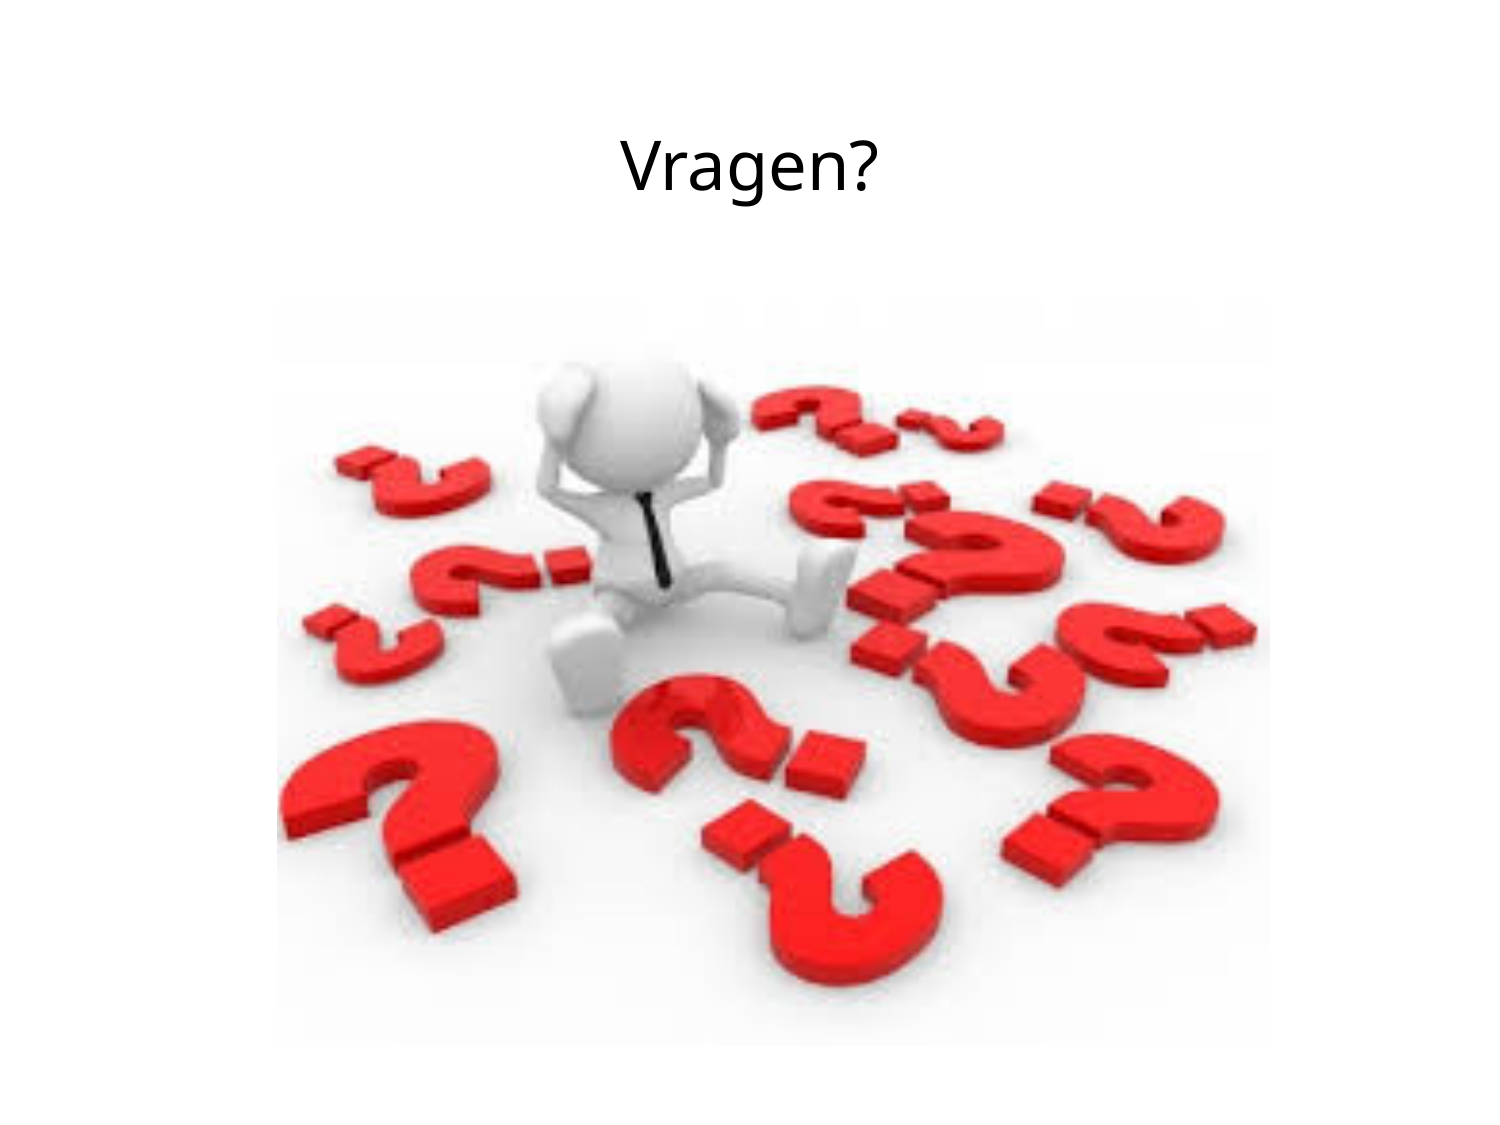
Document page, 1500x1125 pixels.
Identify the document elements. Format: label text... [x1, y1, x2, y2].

title Vragen? [103, 59, 1397, 278]
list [277, 302, 1270, 1046]
